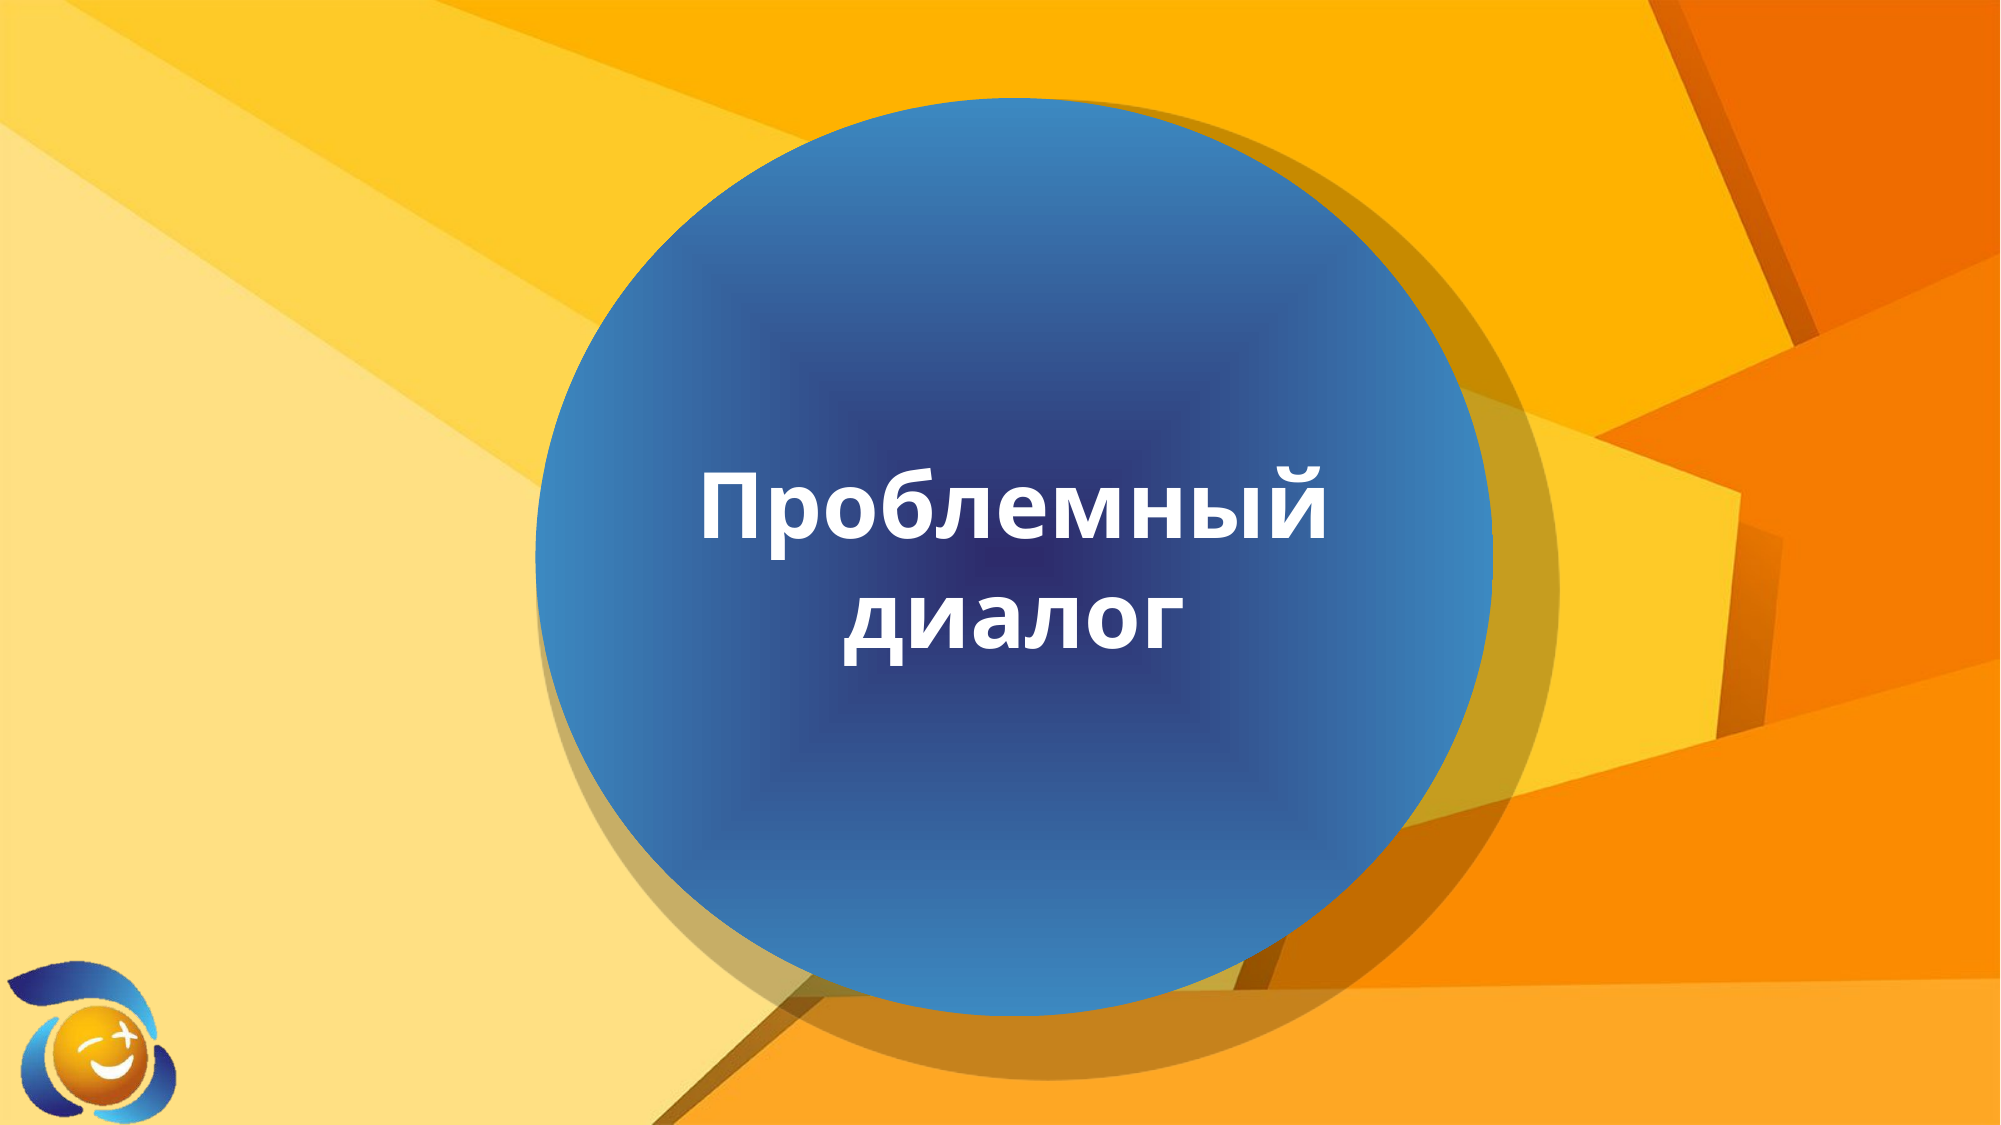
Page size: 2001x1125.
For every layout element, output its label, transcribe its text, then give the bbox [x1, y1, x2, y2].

picture [0, 0, 2001, 1125]
text_box Проблемный диалог [534, 96, 1495, 1018]
